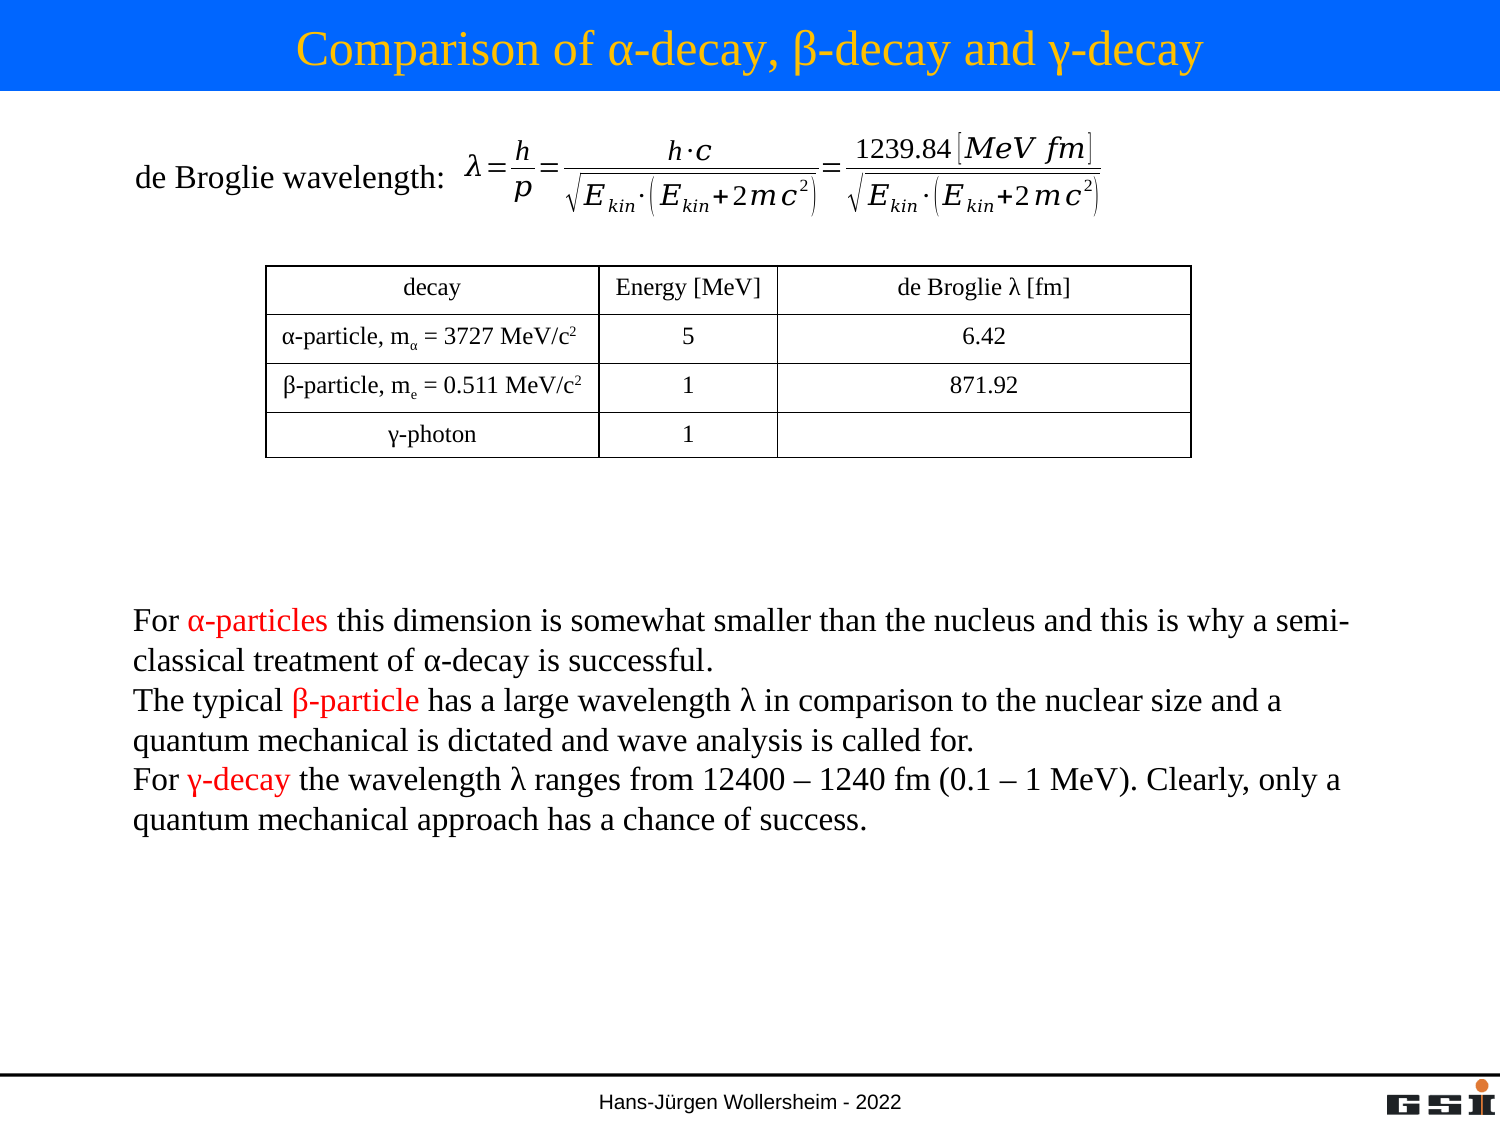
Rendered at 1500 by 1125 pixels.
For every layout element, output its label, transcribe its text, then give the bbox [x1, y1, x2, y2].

title Comparison of α-decay, β-decay and γ-decay [0, 0, 1500, 91]
picture [1387, 1079, 1495, 1115]
text_box For α-particles this dimension is somewhat smaller than the nucleus and this is why a semi-classical treatment of α-decay is successful. The typical β-particle has a large wavelength λ in comparison to the nuclear size and a quantum mechanical is dictated and wave analysis is called for. For γ-decay the wavelength λ ranges from 12400 – 1240 fm (0.1 – 1 MeV). Clearly, only a quantum mechanical approach has a chance of success. [118, 590, 1400, 845]
text_box de Broglie wavelength: [120, 147, 461, 203]
